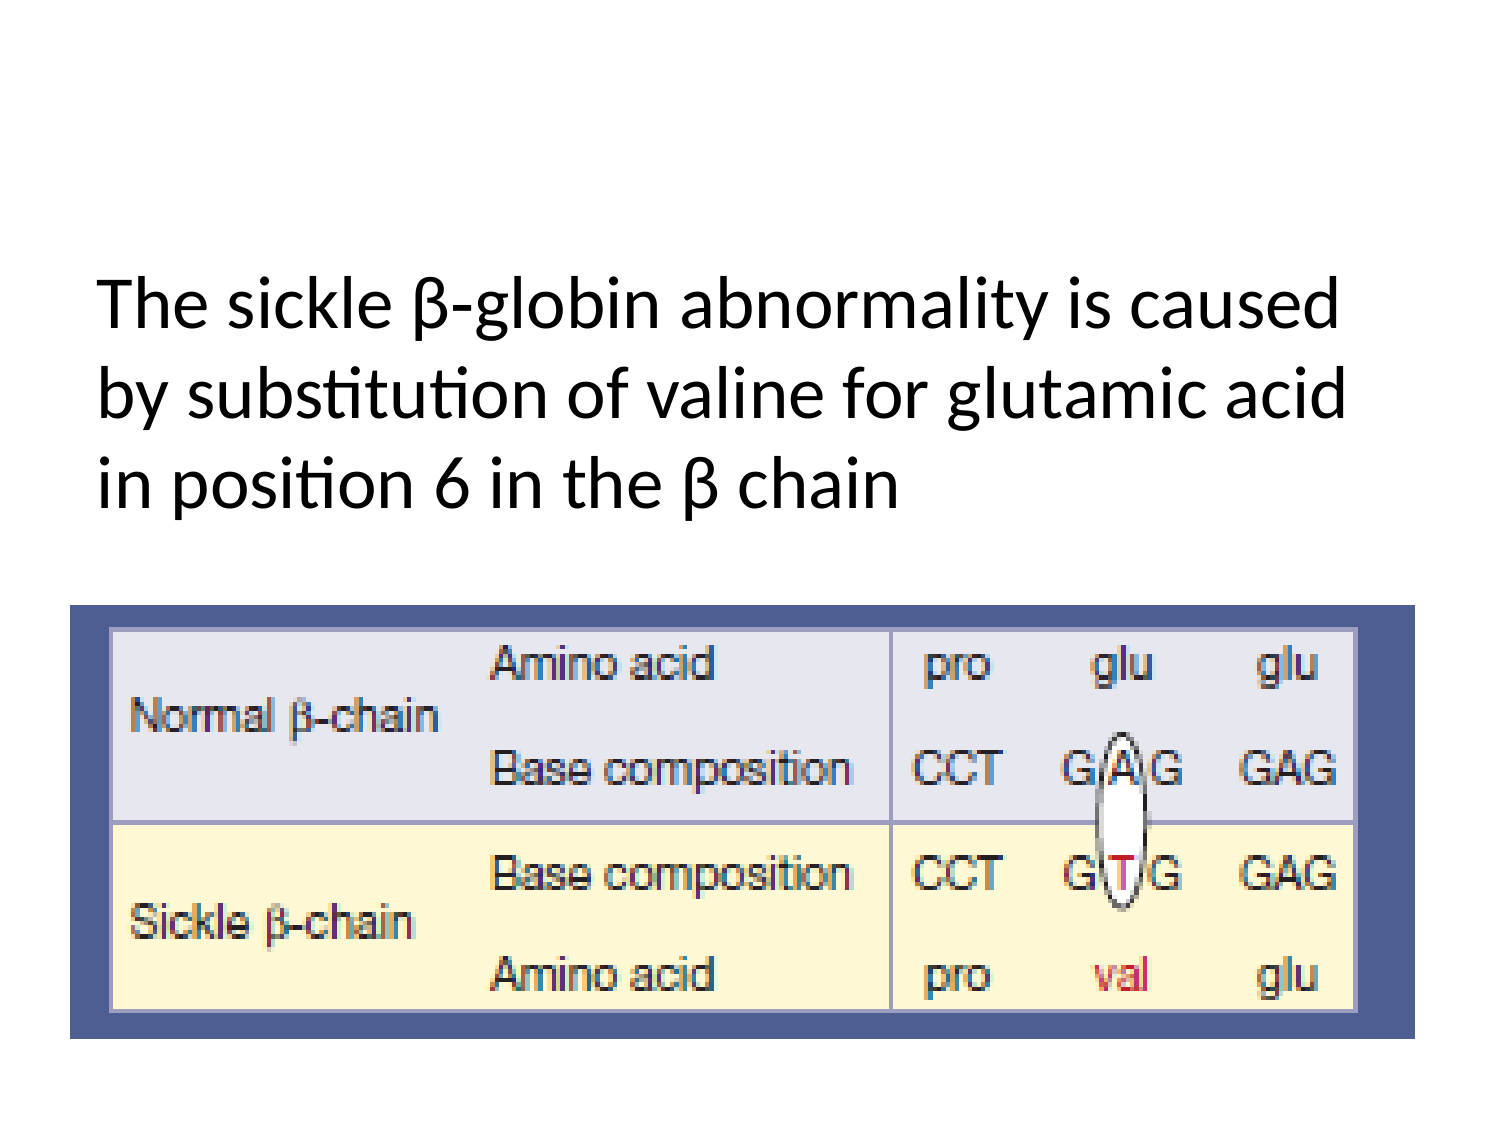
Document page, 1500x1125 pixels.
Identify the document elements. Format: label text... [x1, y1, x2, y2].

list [70, 597, 1424, 1054]
text_box The sickle β‐globin abnormality is caused by substitution of valine for glutamic acid in position 6 in the β chain [82, 246, 1395, 531]
